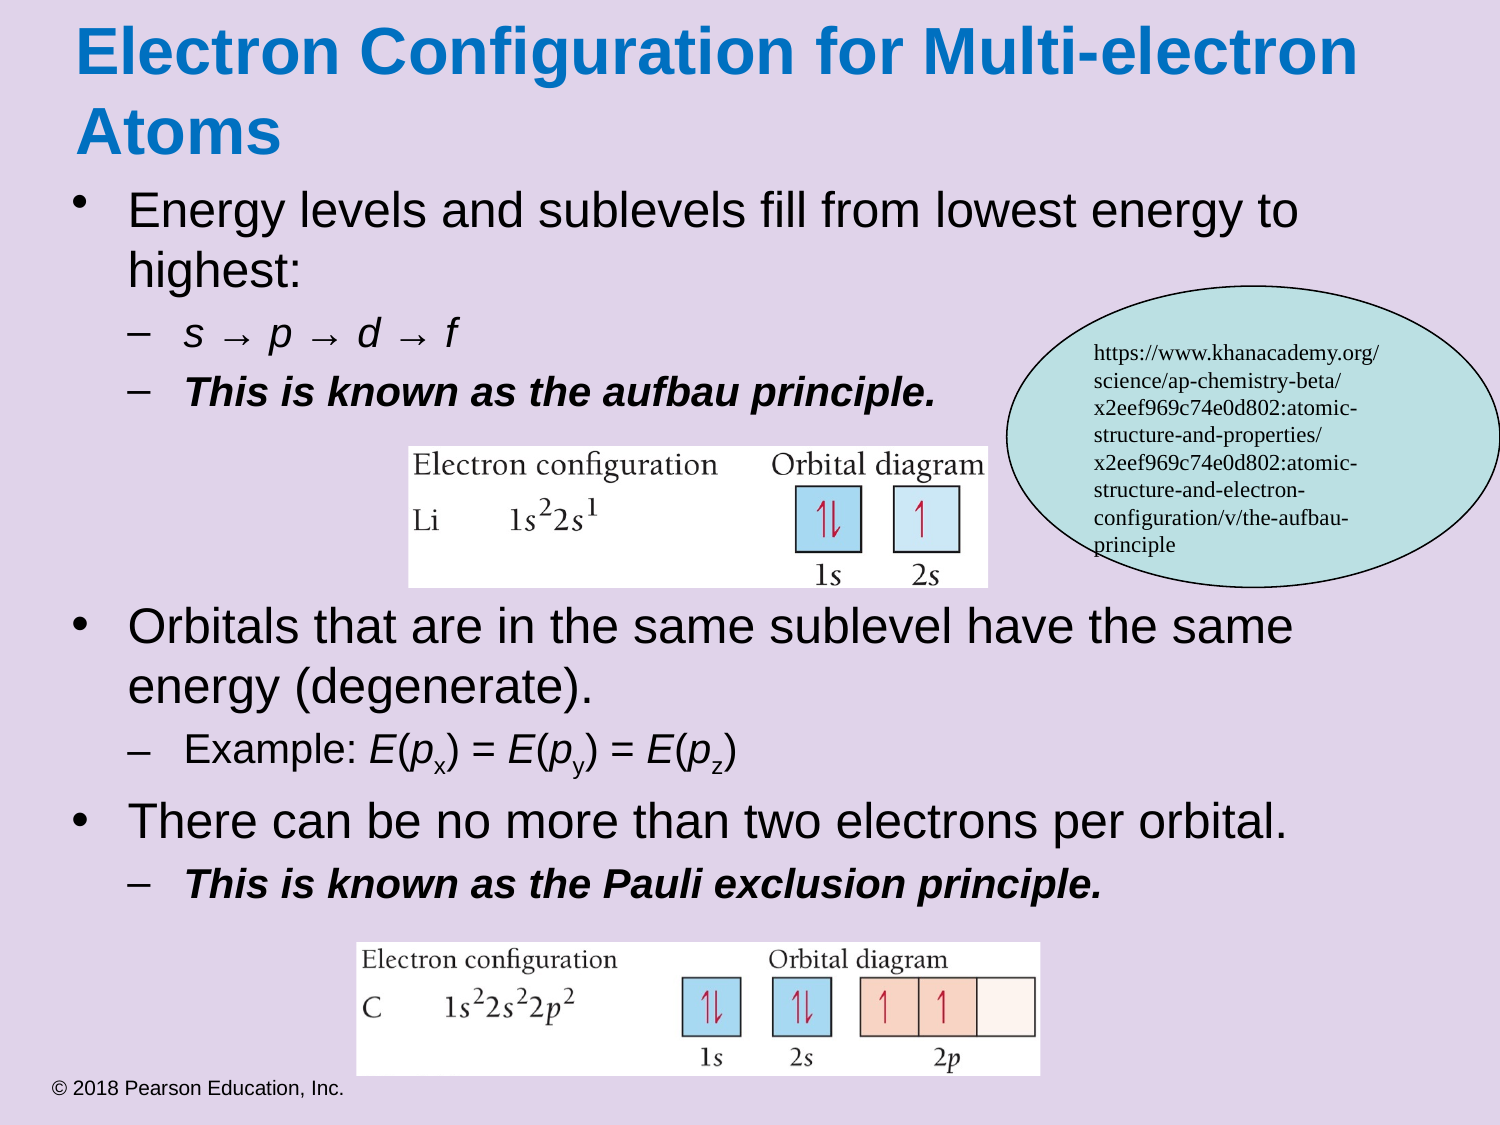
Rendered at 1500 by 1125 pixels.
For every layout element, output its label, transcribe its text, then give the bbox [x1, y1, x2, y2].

list Energy levels and sublevels fill from lowest energy to highest: s → p → d → f This is known as the aufbau principle. Orbitals that are in the same sublevel have the same energy (degenerate). Example: E(px) = E(py) = E(pz) There can be no more than two electrons per orbital. This is known as the Pauli exclusion principle. [56, 170, 1477, 931]
title Electron Configuration for Multi-electron Atoms [0, 0, 1500, 203]
text_box https://www.khanacademy.org/science/ap-chemistry-beta/x2eef969c74e0d802:atomic-structure-and-properties/x2eef969c74e0d802:atomic-structure-and-electron-configuration/v/the-aufbau-principle [1006, 286, 1500, 588]
picture [408, 446, 989, 588]
picture [356, 941, 1041, 1076]
